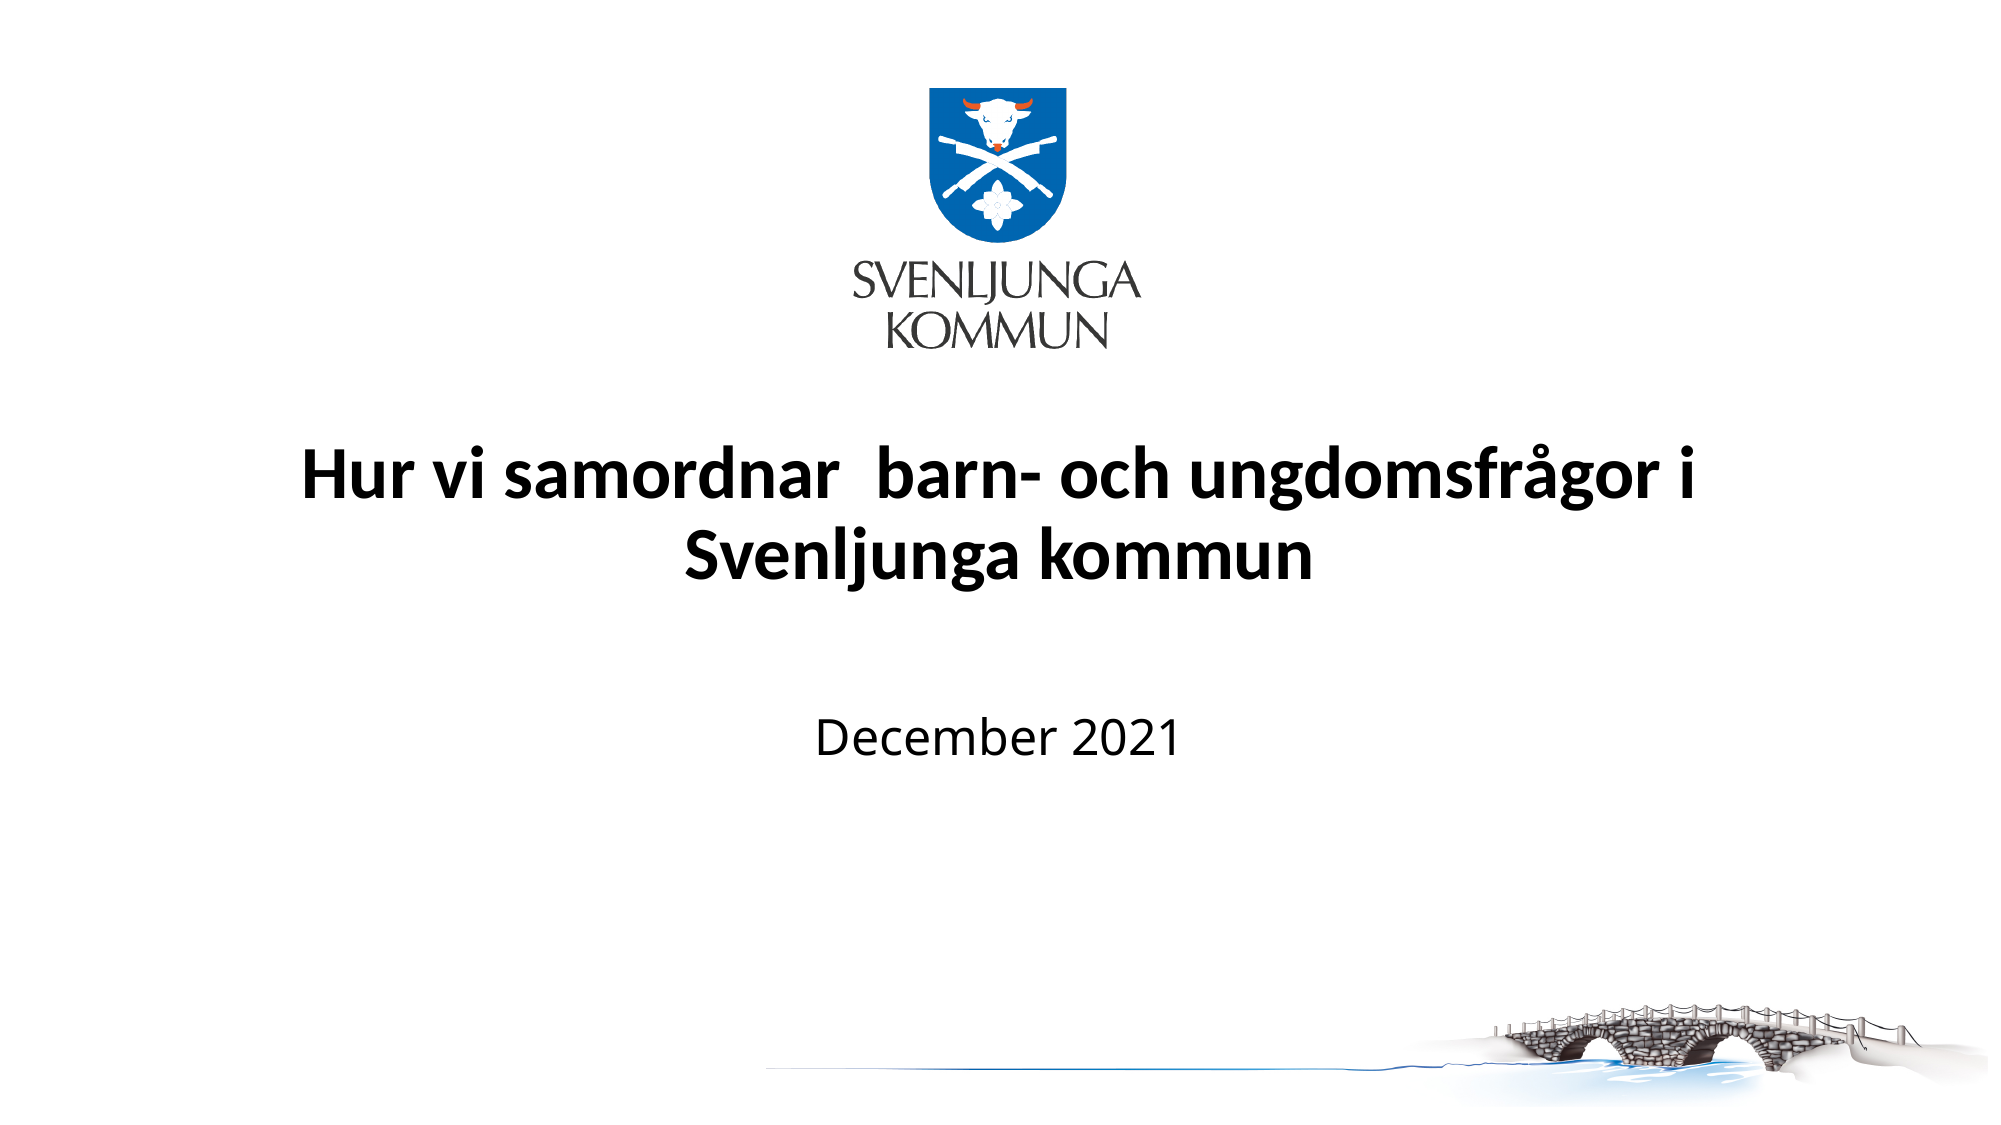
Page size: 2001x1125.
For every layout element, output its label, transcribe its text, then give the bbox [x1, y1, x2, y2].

picture [837, 72, 1163, 368]
picture [766, 988, 1988, 1107]
title Hur vi samordnar barn- och ungdomsfrågor i Svenljunga kommun [249, 412, 1750, 596]
subtitle December 2021 [249, 711, 1750, 848]
